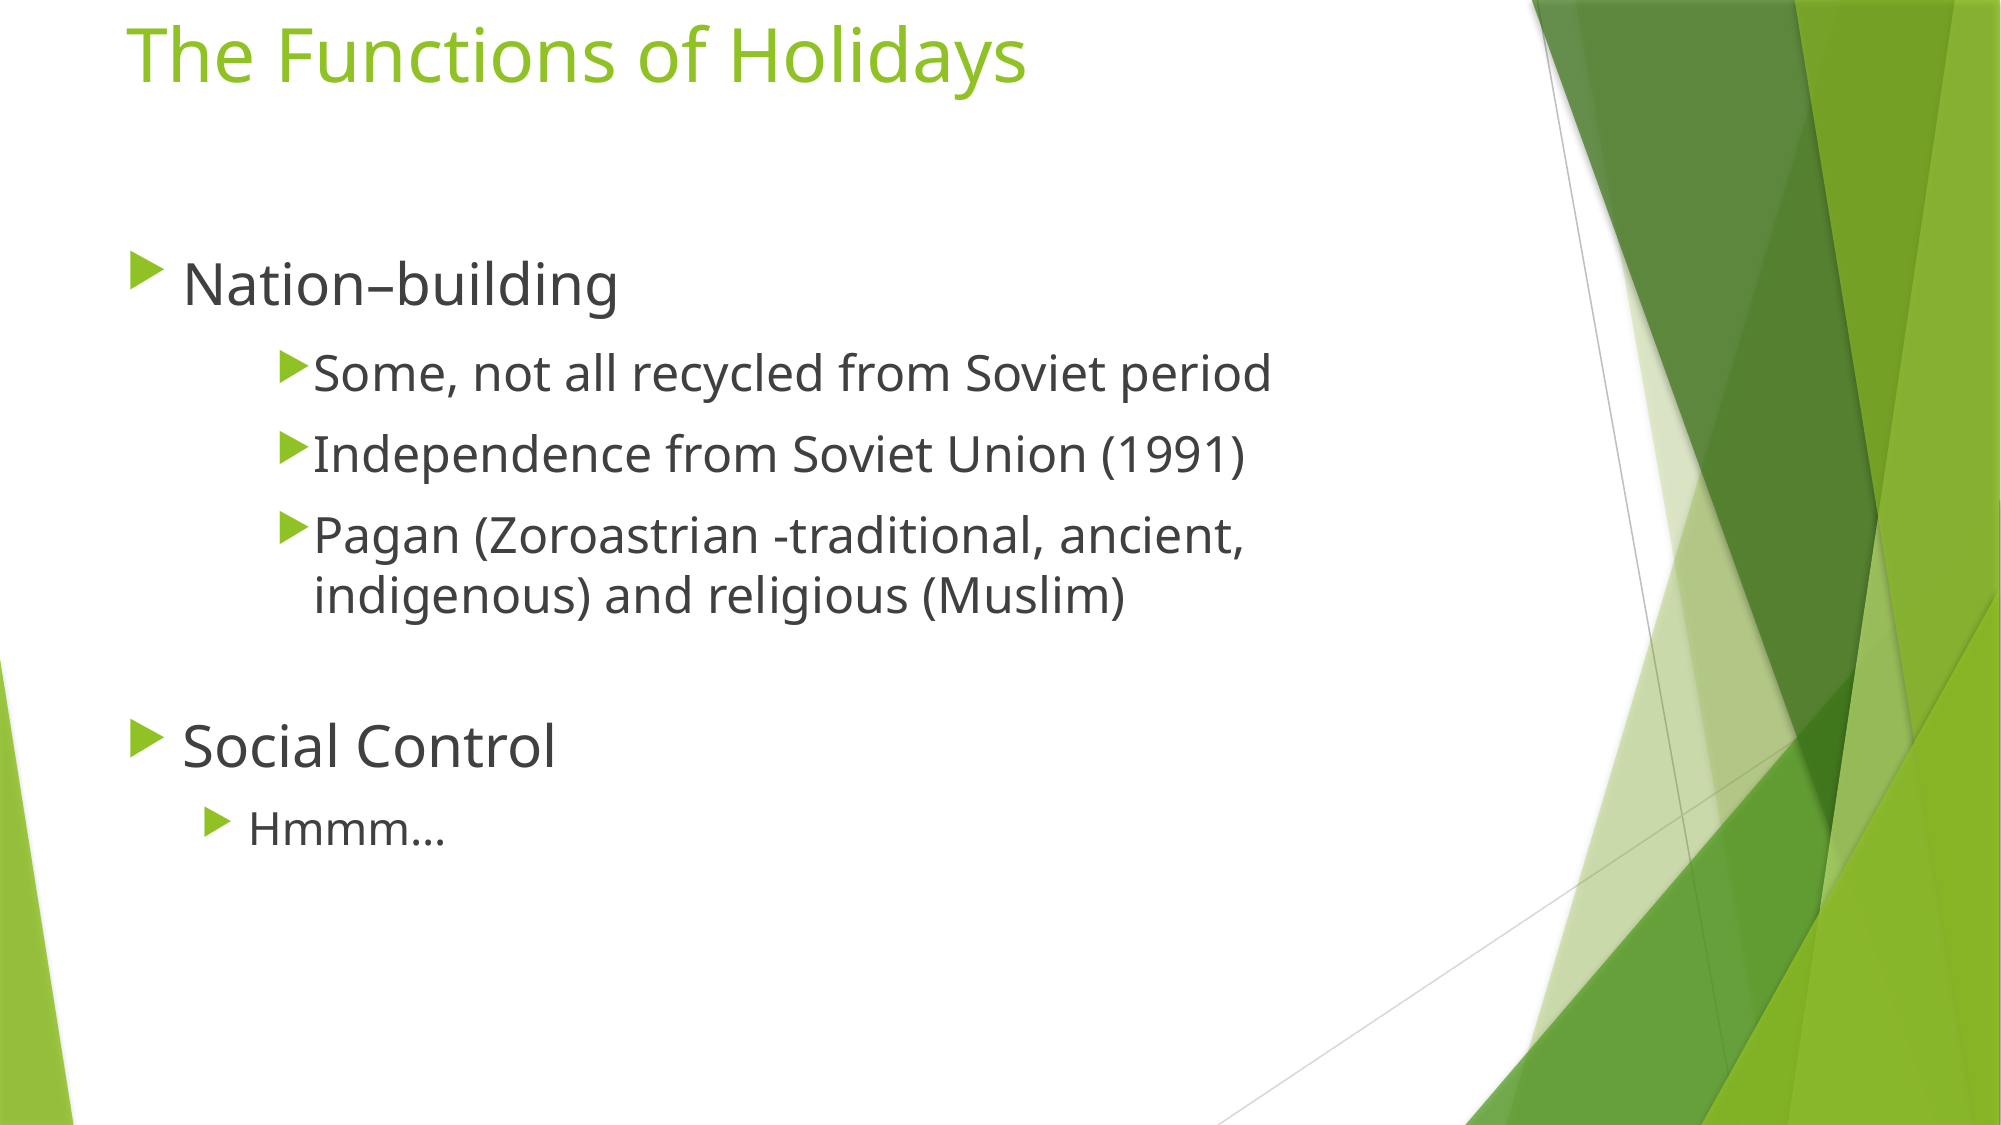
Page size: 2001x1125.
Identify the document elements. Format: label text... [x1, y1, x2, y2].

list Nation–building Some, not all recycled from Soviet period Independence from Soviet Union (1991) Pagan (Zoroastrian -traditional, ancient, indigenous) and religious (Muslim) Social Control Hmmm… [111, 147, 1522, 1106]
title The Functions of Holidays [111, 0, 1522, 147]
